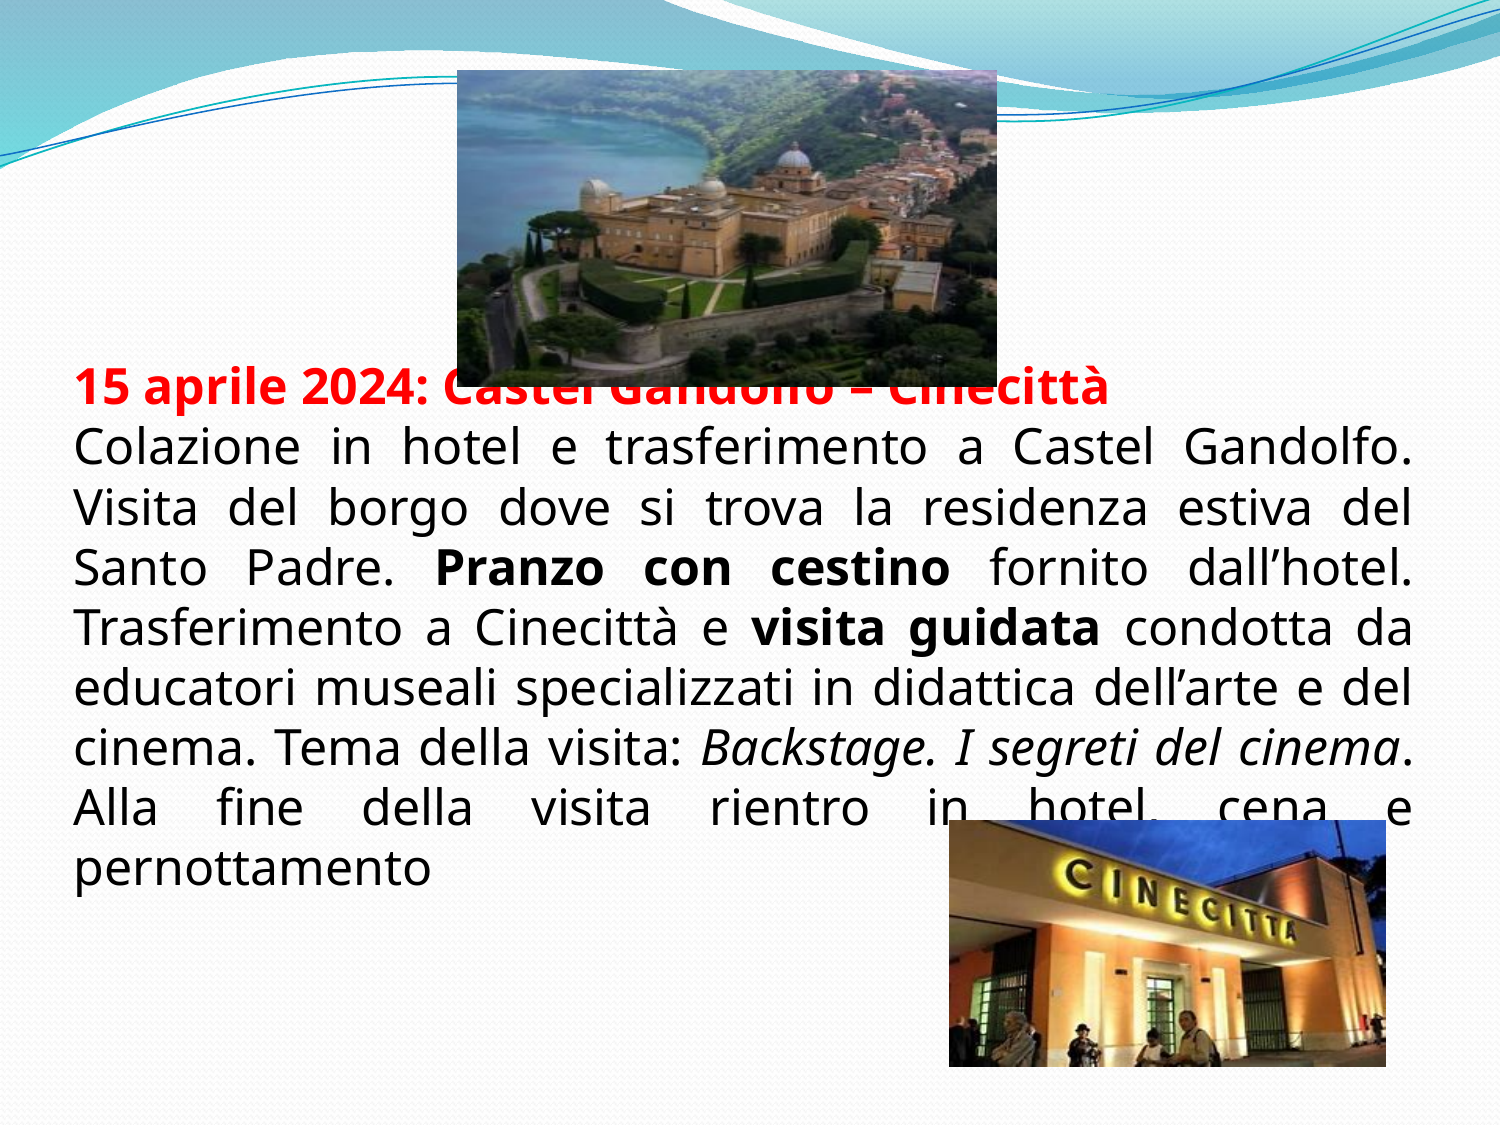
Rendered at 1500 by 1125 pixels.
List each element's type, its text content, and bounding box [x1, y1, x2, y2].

picture [456, 70, 997, 387]
picture [948, 820, 1386, 1067]
text_box 15 aprile 2024: Castel Gandolfo – Cinecittà Colazione in hotel e trasferimento a Castel Gandolfo. Visita del borgo dove si trova la residenza estiva del Santo Padre. Pranzo con cestino fornito dall’hotel. Trasferimento a Cinecittà e visita guidata condotta da educatori museali specializzati in didattica dell’arte e del cinema. Tema della visita: Backstage. I segreti del cinema. Alla fine della visita rientro in hotel, cena e pernottamento [58, 347, 1430, 903]
